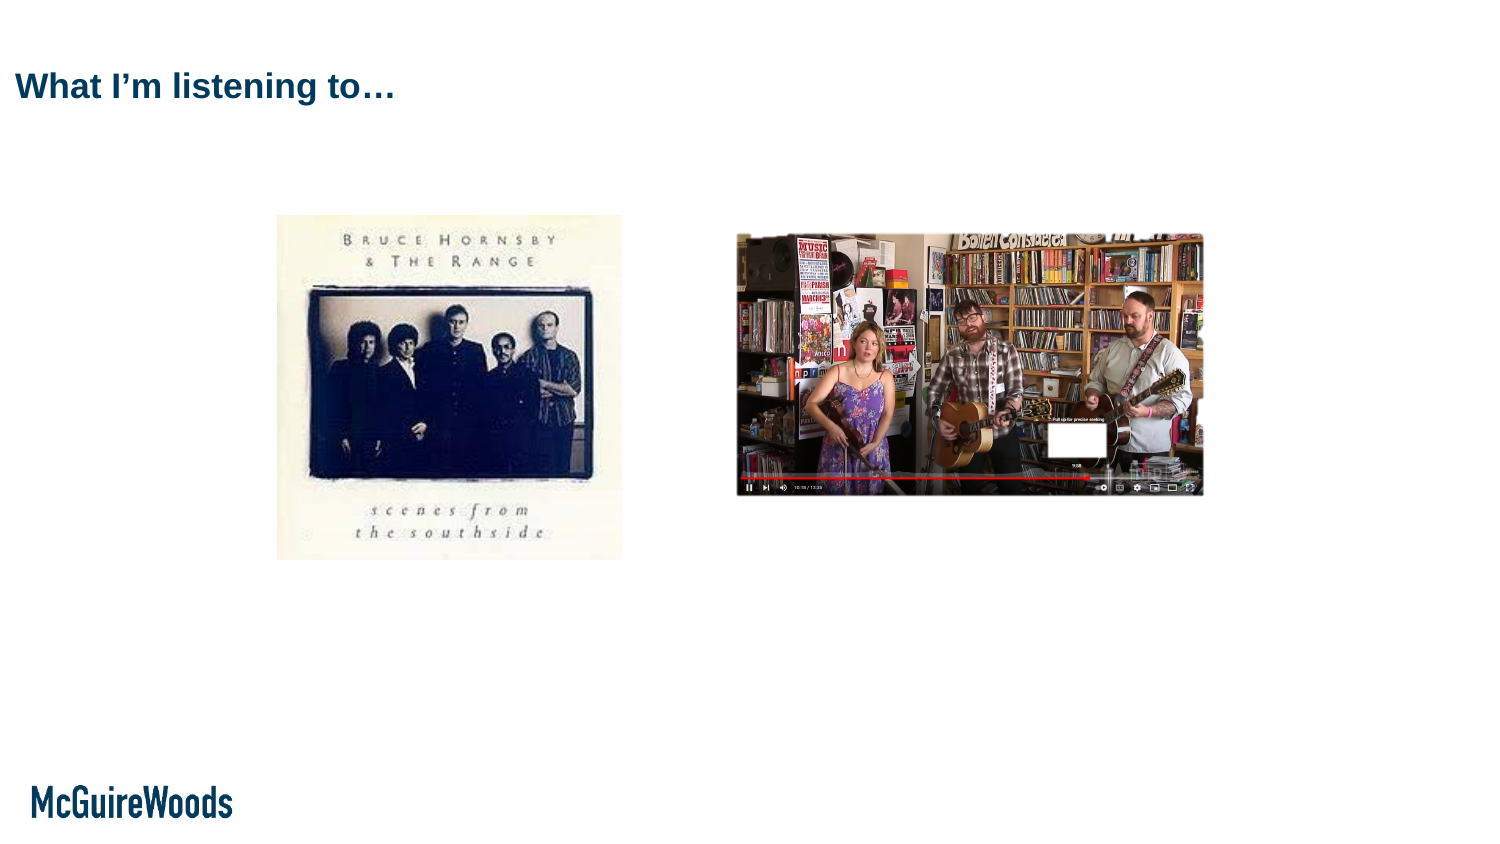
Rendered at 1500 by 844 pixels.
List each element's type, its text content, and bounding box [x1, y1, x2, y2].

picture [27, 779, 235, 823]
title What I’m listening to… [0, 59, 1293, 114]
picture [0, 166, 1400, 561]
